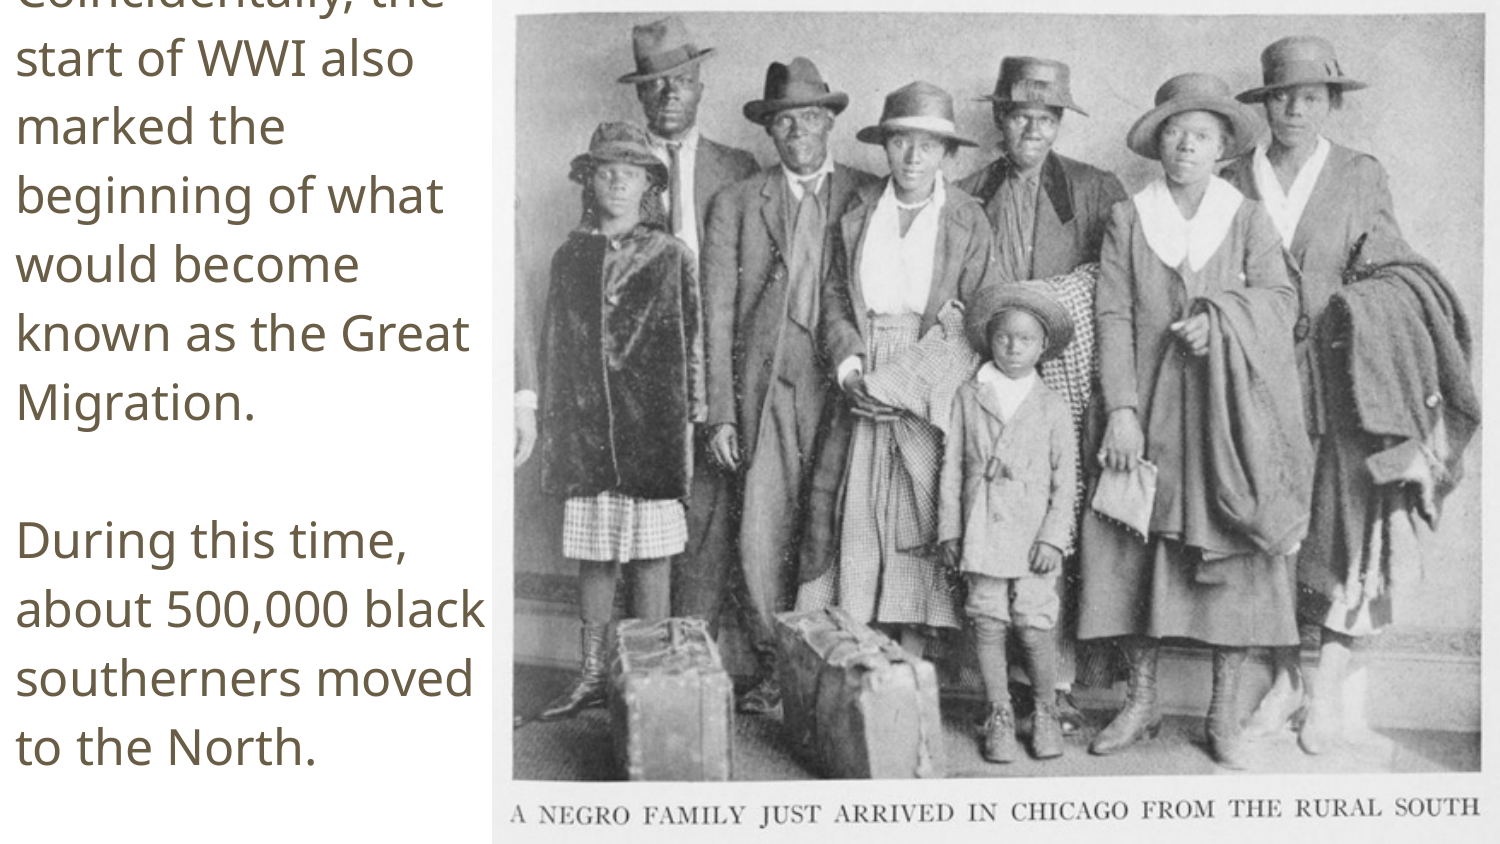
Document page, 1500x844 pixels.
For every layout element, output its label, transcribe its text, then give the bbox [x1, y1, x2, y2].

picture [491, 0, 1500, 844]
list Coincidentally, the start of WWI also marked the beginning of what would become known as the Great Migration. During this time, about 500,000 black southerners moved to the North. Why? [0, 0, 489, 844]
